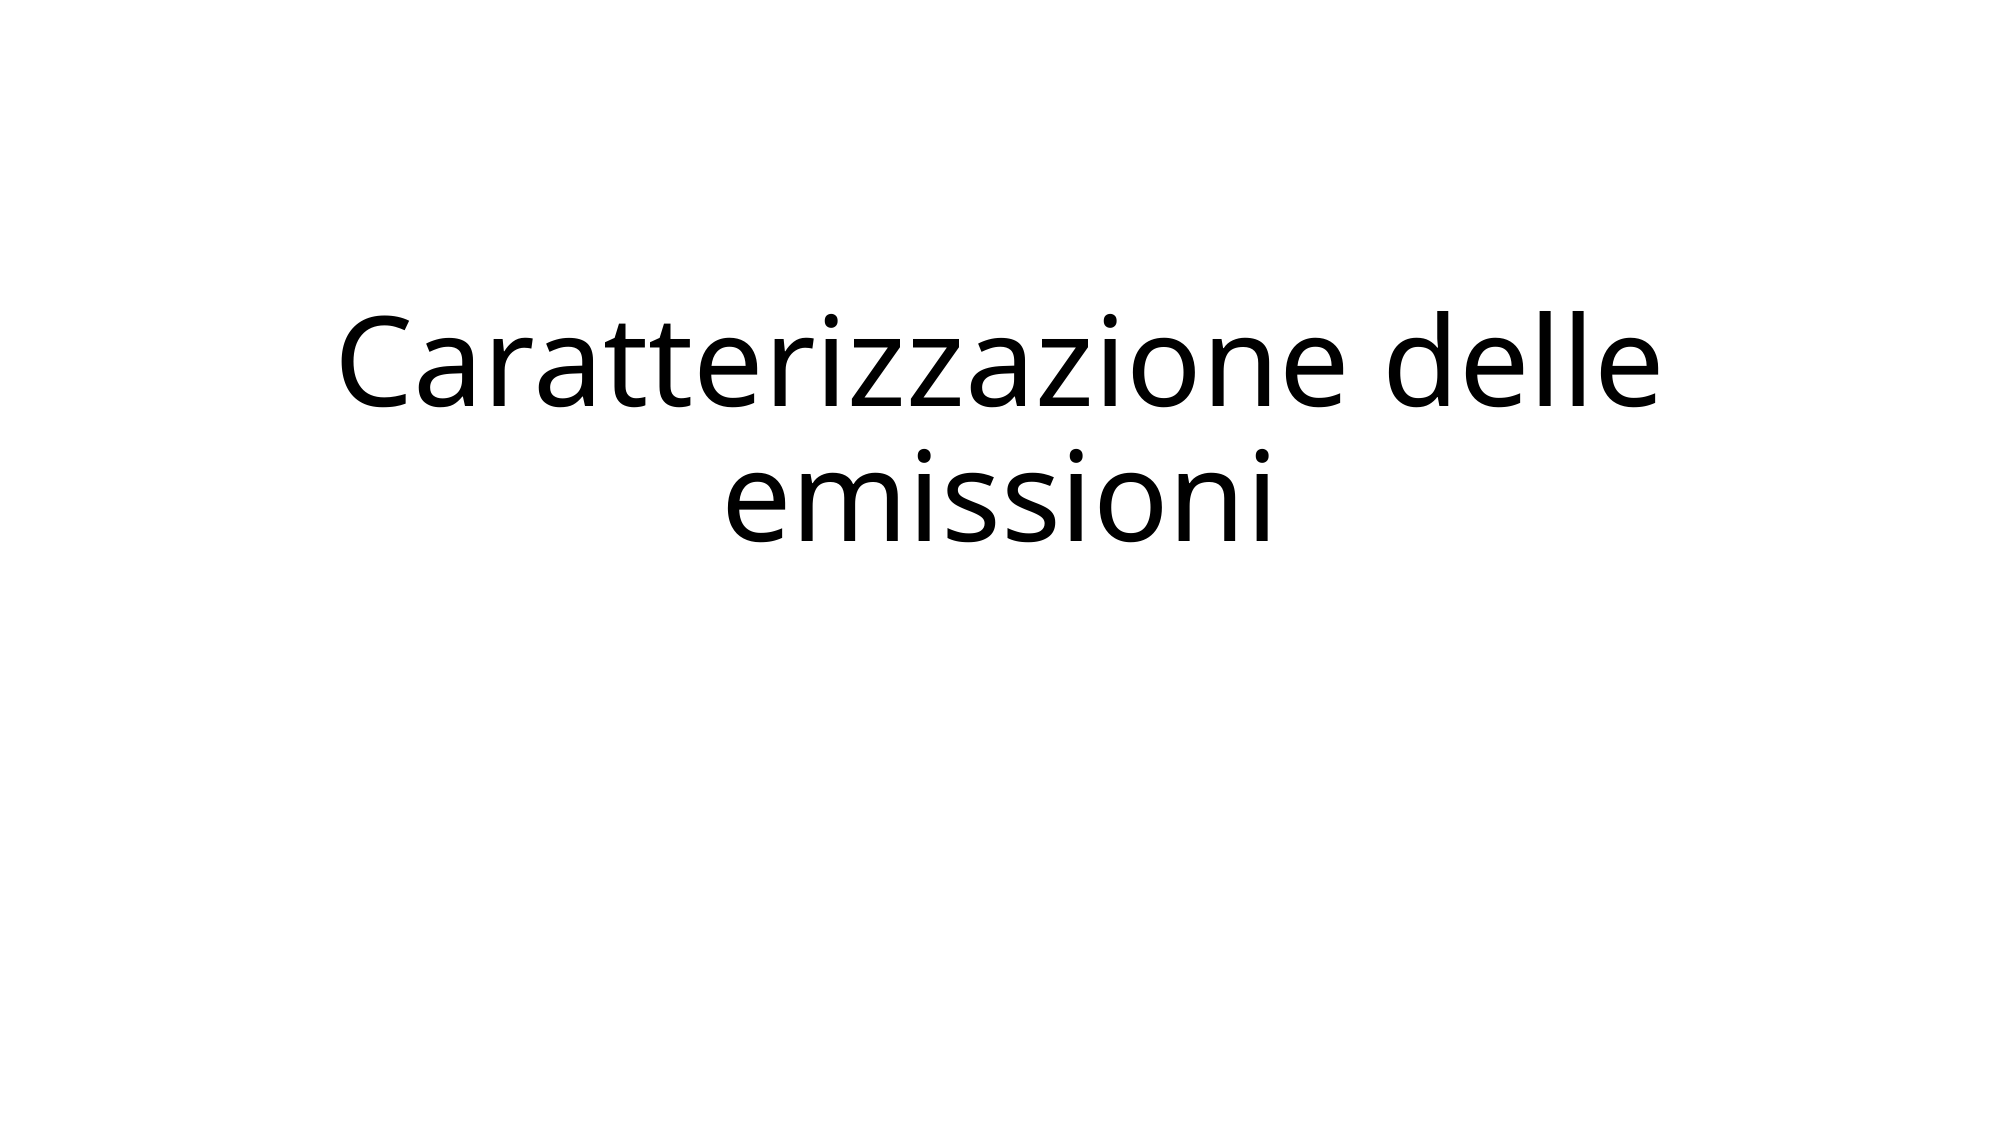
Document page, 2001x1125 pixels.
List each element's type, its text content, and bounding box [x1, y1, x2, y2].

title Caratterizzazione delle emissioni [249, 184, 1750, 576]
